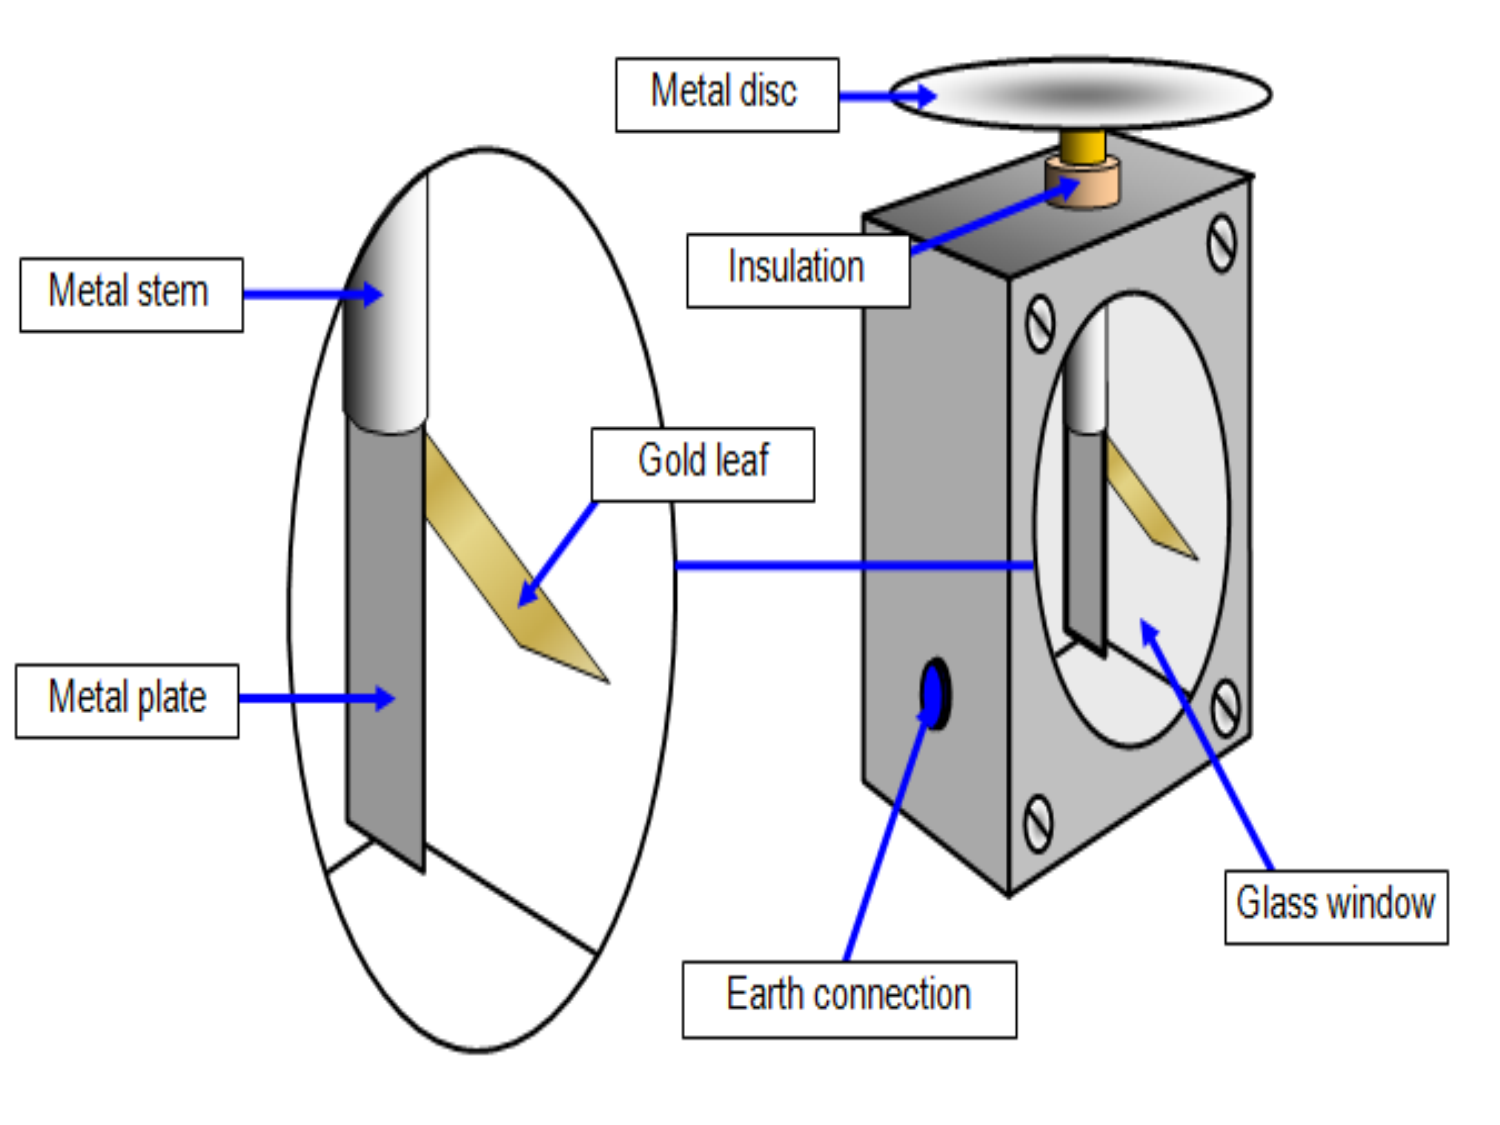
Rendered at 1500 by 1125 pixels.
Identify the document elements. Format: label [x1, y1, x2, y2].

list [0, 37, 1463, 1099]
